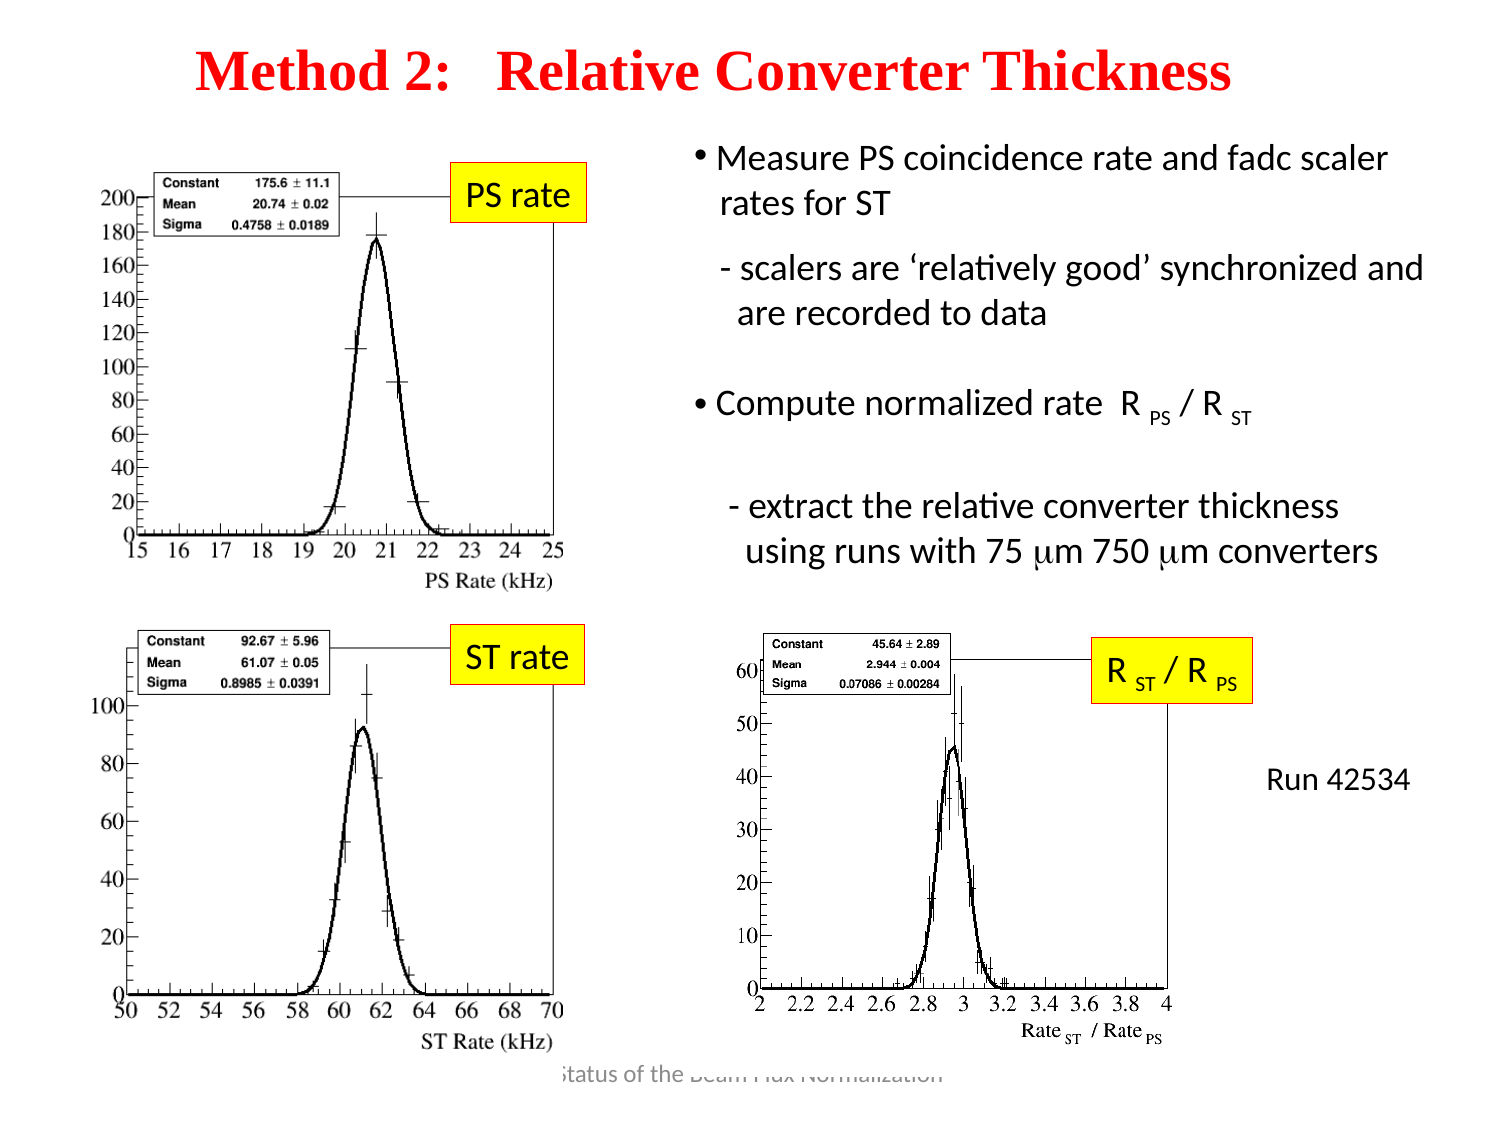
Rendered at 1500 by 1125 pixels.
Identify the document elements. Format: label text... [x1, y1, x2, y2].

picture [49, 149, 563, 1088]
text_box Measure PS coincidence rate and fadc scaler rates for ST - scalers are ‘relatively good’ synchronized and are recorded to data Compute normalized rate R PS / R ST - extract the relative converter thickness using runs with 75 m 750 m converters [679, 125, 1441, 822]
picture [687, 612, 1176, 1078]
text_box Method 2: Relative Converter Thickness [180, 24, 1263, 110]
footer Status of the Beam Flux Normalization [512, 1042, 988, 1103]
text_box Run 42534 [1251, 749, 1426, 805]
text_box ST rate [566, 624, 585, 685]
text_box R ST / R PS [1180, 637, 1253, 704]
text_box PS rate [566, 162, 587, 223]
